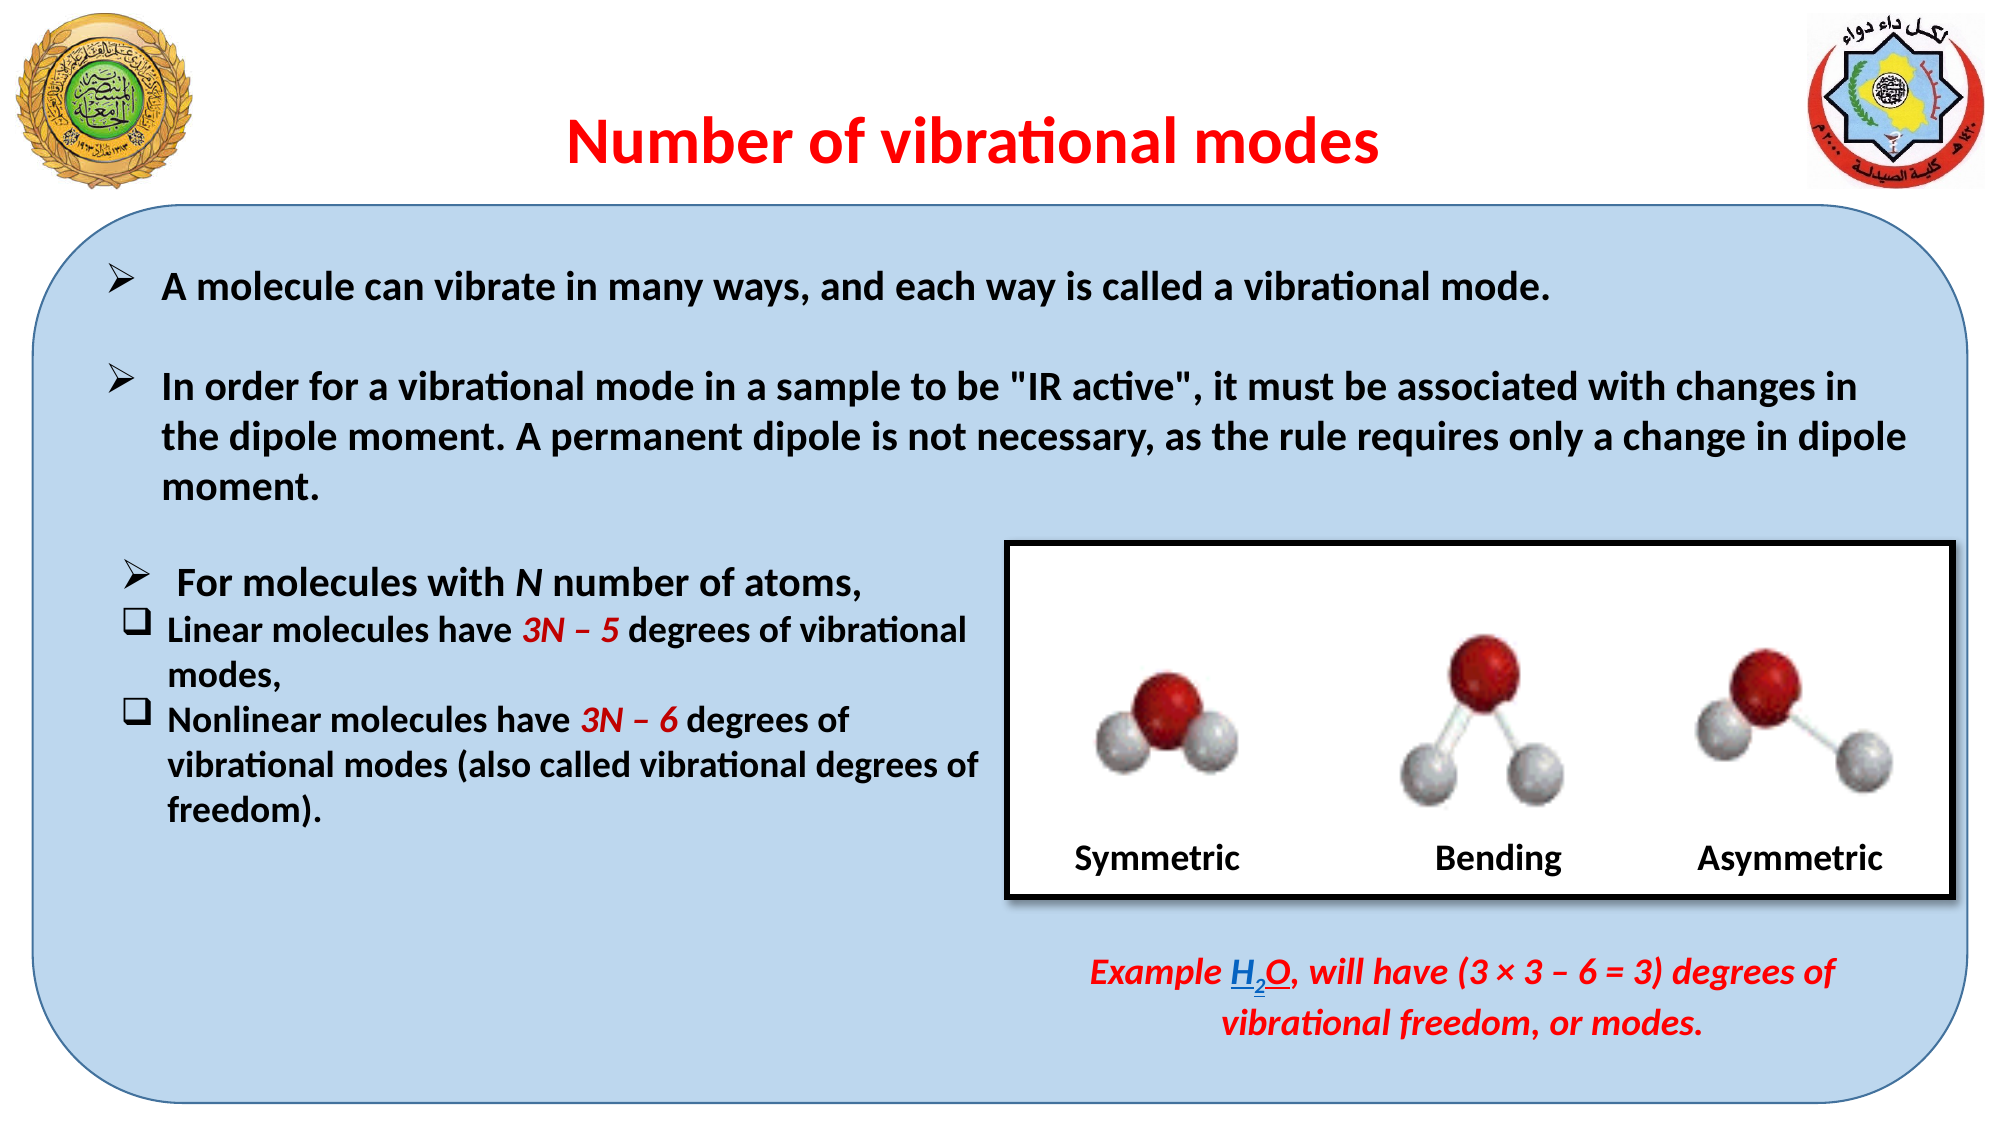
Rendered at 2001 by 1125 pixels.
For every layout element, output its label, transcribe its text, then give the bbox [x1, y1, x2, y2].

picture [15, 13, 193, 190]
picture [1807, 13, 1985, 189]
text_box Example H2O, will have (3 × 3 – 6 = 3) degrees of vibrational freedom, or modes. [1010, 939, 1915, 1096]
text_box For molecules with N number of atoms, Linear molecules have 3N – 5 degrees of vibrational modes, Nonlinear molecules have 3N – 6 degrees of vibrational modes (also called vibrational degrees of freedom). [105, 547, 1000, 882]
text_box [1010, 545, 1950, 895]
text_box Number of vibrational modes [517, 82, 1415, 191]
text_box [31, 204, 1969, 1105]
text_box A molecule can vibrate in many ways, and each way is called a vibrational mode. In order for a vibrational mode in a sample to be "IR active", it must be associated with changes in the dipole moment. A permanent dipole is not necessary, as the rule requires only a change in dipole moment. [90, 251, 1935, 832]
